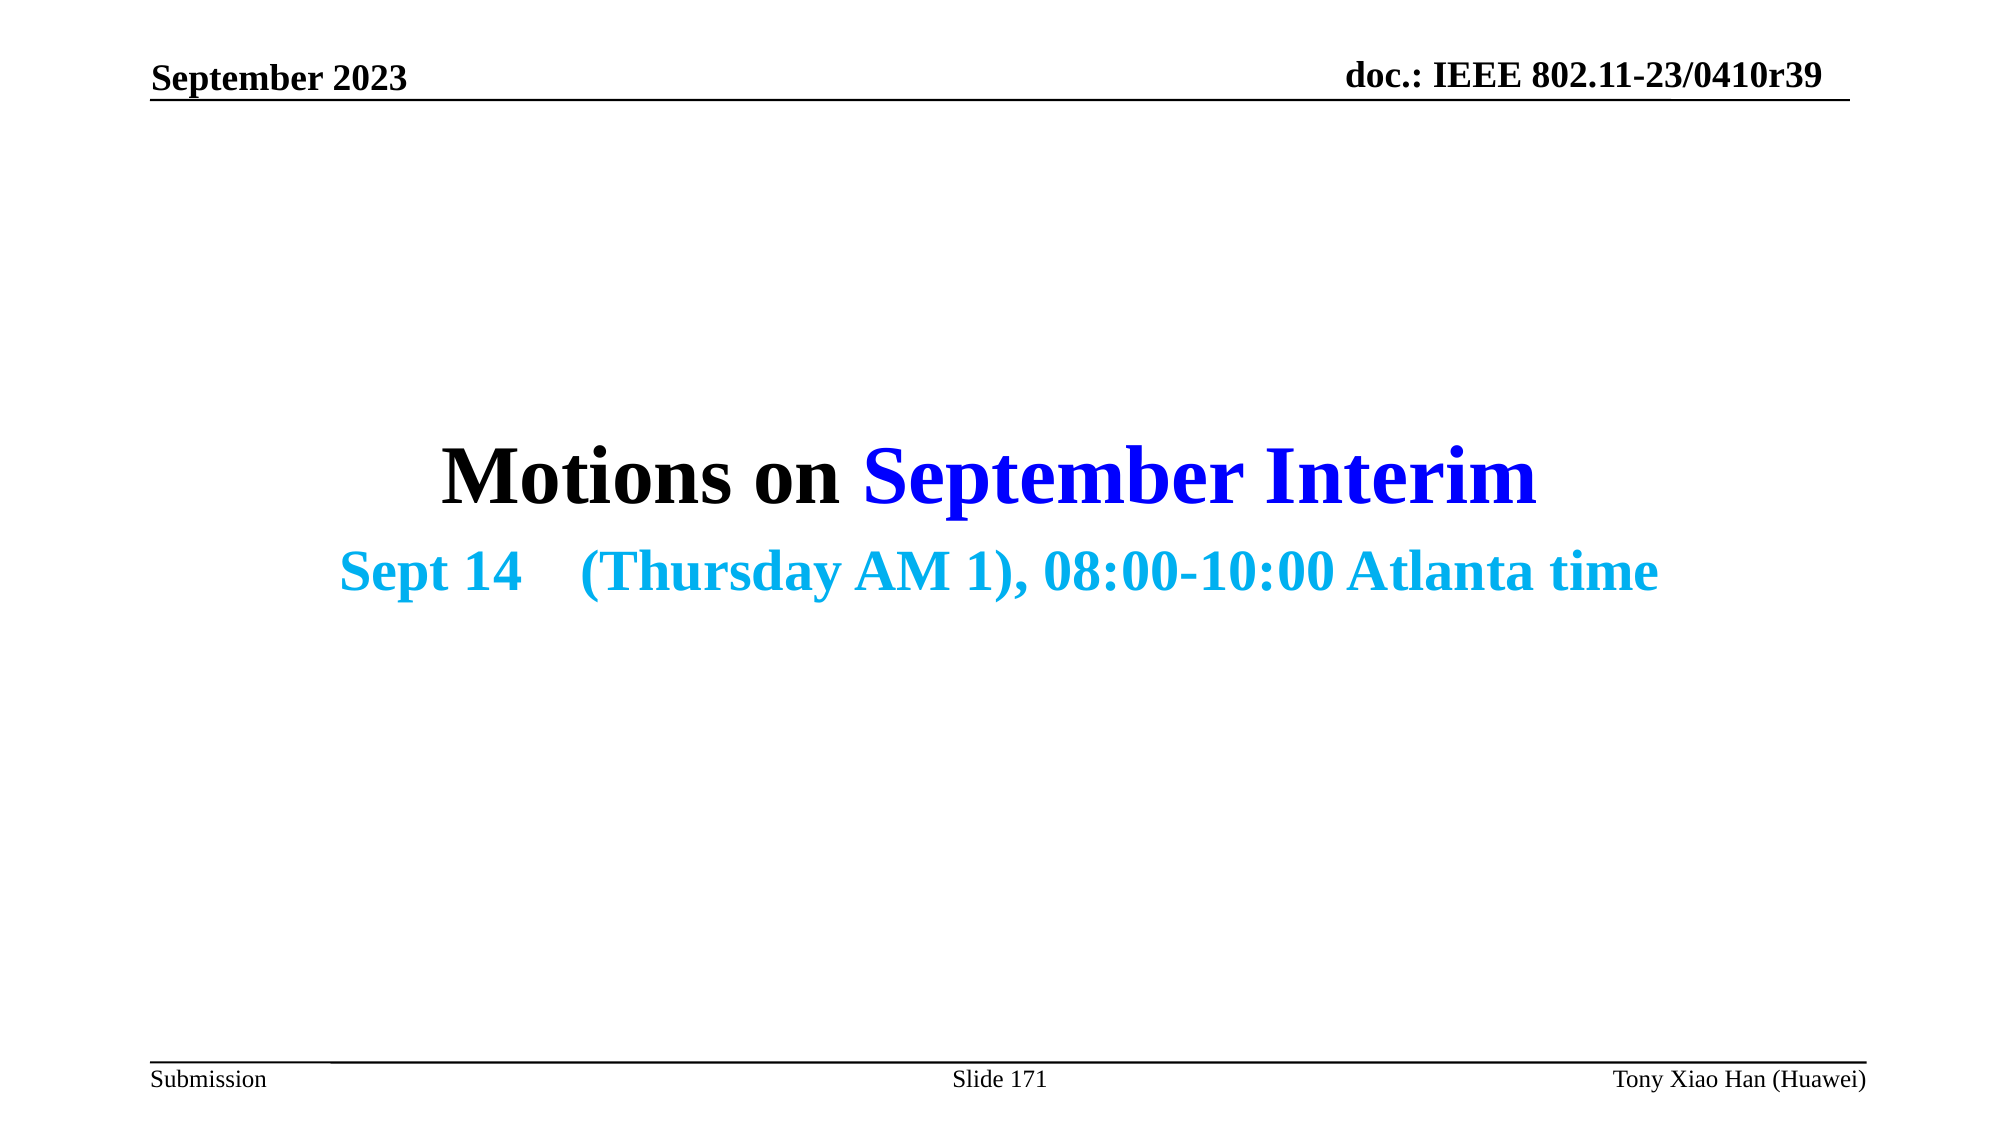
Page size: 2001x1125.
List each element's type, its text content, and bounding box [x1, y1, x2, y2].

text_box Motions on September Interim Sept 14 (Thursday AM 1), 08:00-10:00 Atlanta time [249, 412, 1750, 950]
